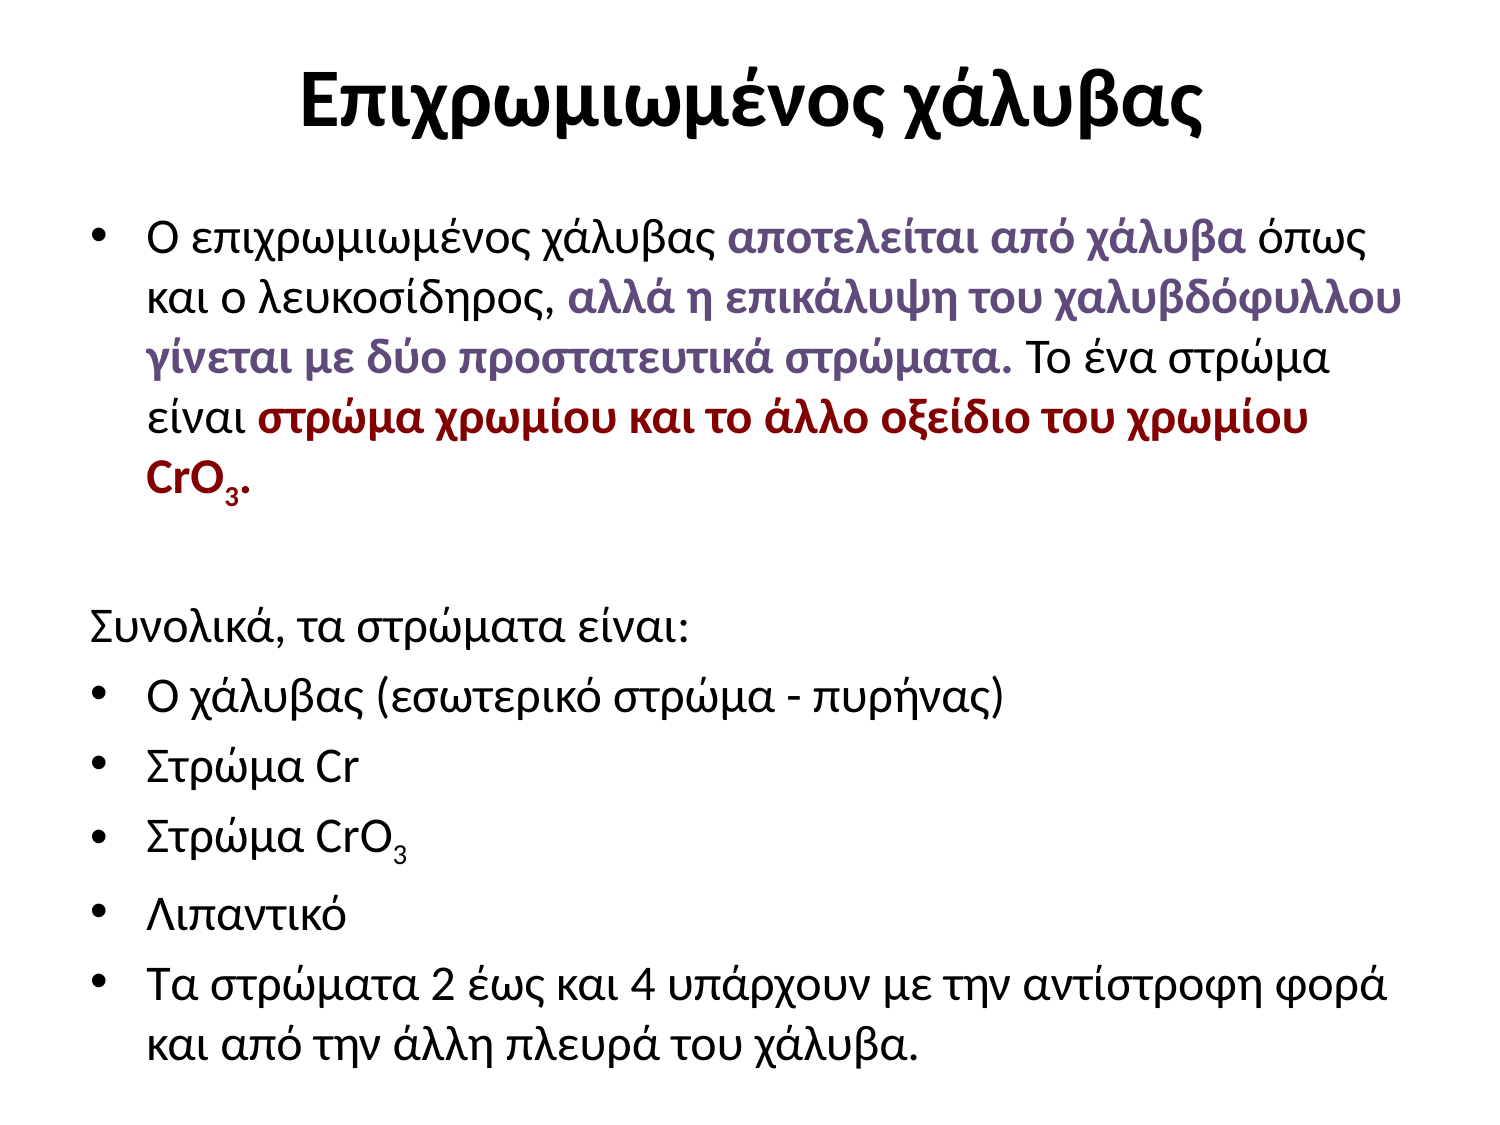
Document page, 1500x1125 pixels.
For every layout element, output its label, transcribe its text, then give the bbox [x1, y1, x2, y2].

title Επιχρωμιωμένος χάλυβας [76, 19, 1427, 169]
list Ο επιχρωμιωμένος χάλυβας αποτελείται από χάλυβα όπως και ο λευκοσίδηρος, αλλά η επικάλυψη του χαλυβδόφυλλου γίνεται με δύο προστατευτικά στρώματα. Το ένα στρώμα είναι στρώμα χρωμίου και το άλλο οξείδιο του χρωμίου CrO3. Συνολικά, τα στρώματα είναι: O χάλυβας (εσωτερικό στρώμα - πυρήνας) Στρώμα Cr Στρώμα CrO3 Λιπαντικό Τα στρώματα 2 έως και 4 υπάρχουν με την αντίστροφη φορά και από την άλλη πλευρά του χάλυβα. [75, 196, 1425, 1125]
